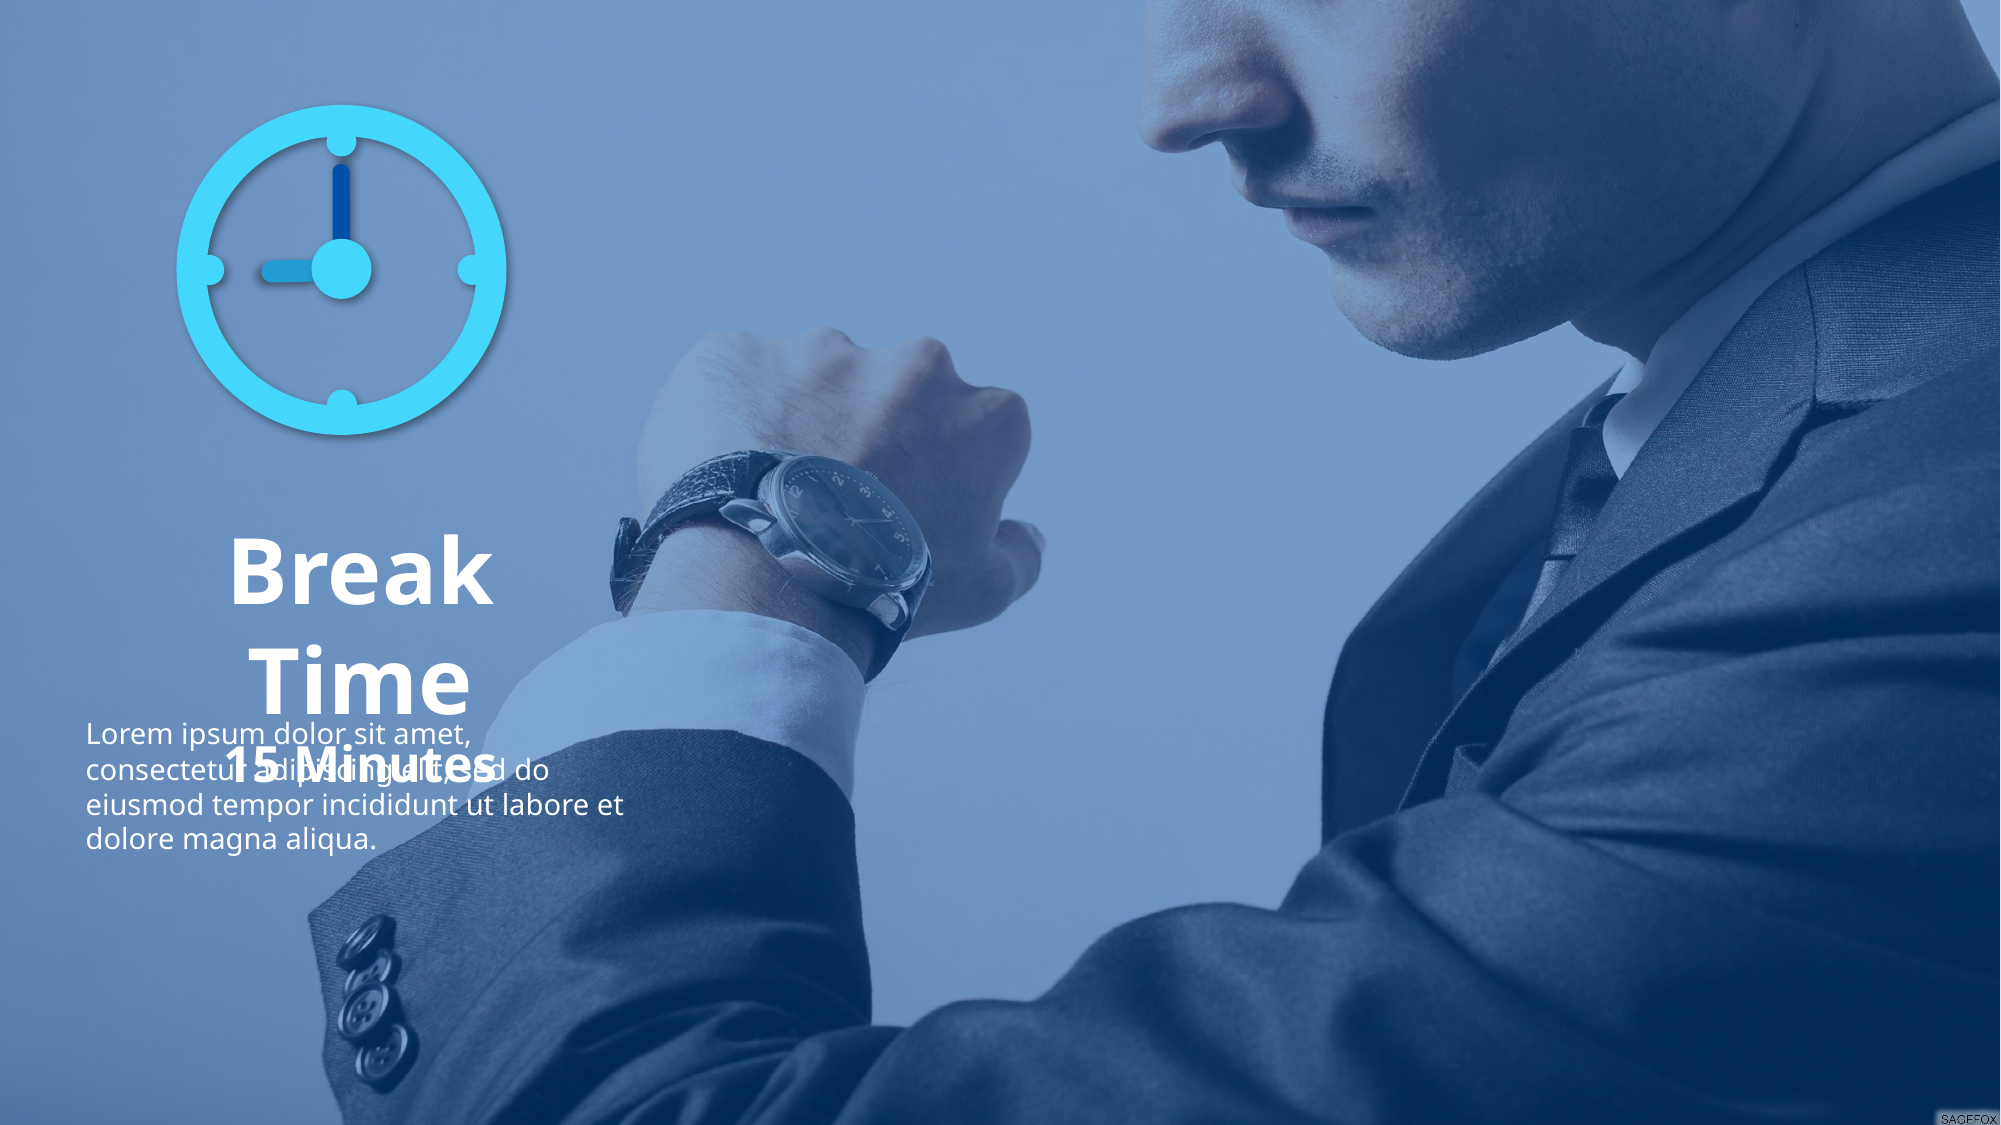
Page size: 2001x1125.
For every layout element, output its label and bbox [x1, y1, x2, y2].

text_box [70, 505, 641, 830]
text_box [262, 237, 431, 291]
text_box [291, 291, 379, 373]
text_box [291, 176, 379, 237]
picture [1938, 1114, 1999, 1125]
text_box [0, 0, 2000, 1125]
text_box [175, 103, 508, 436]
